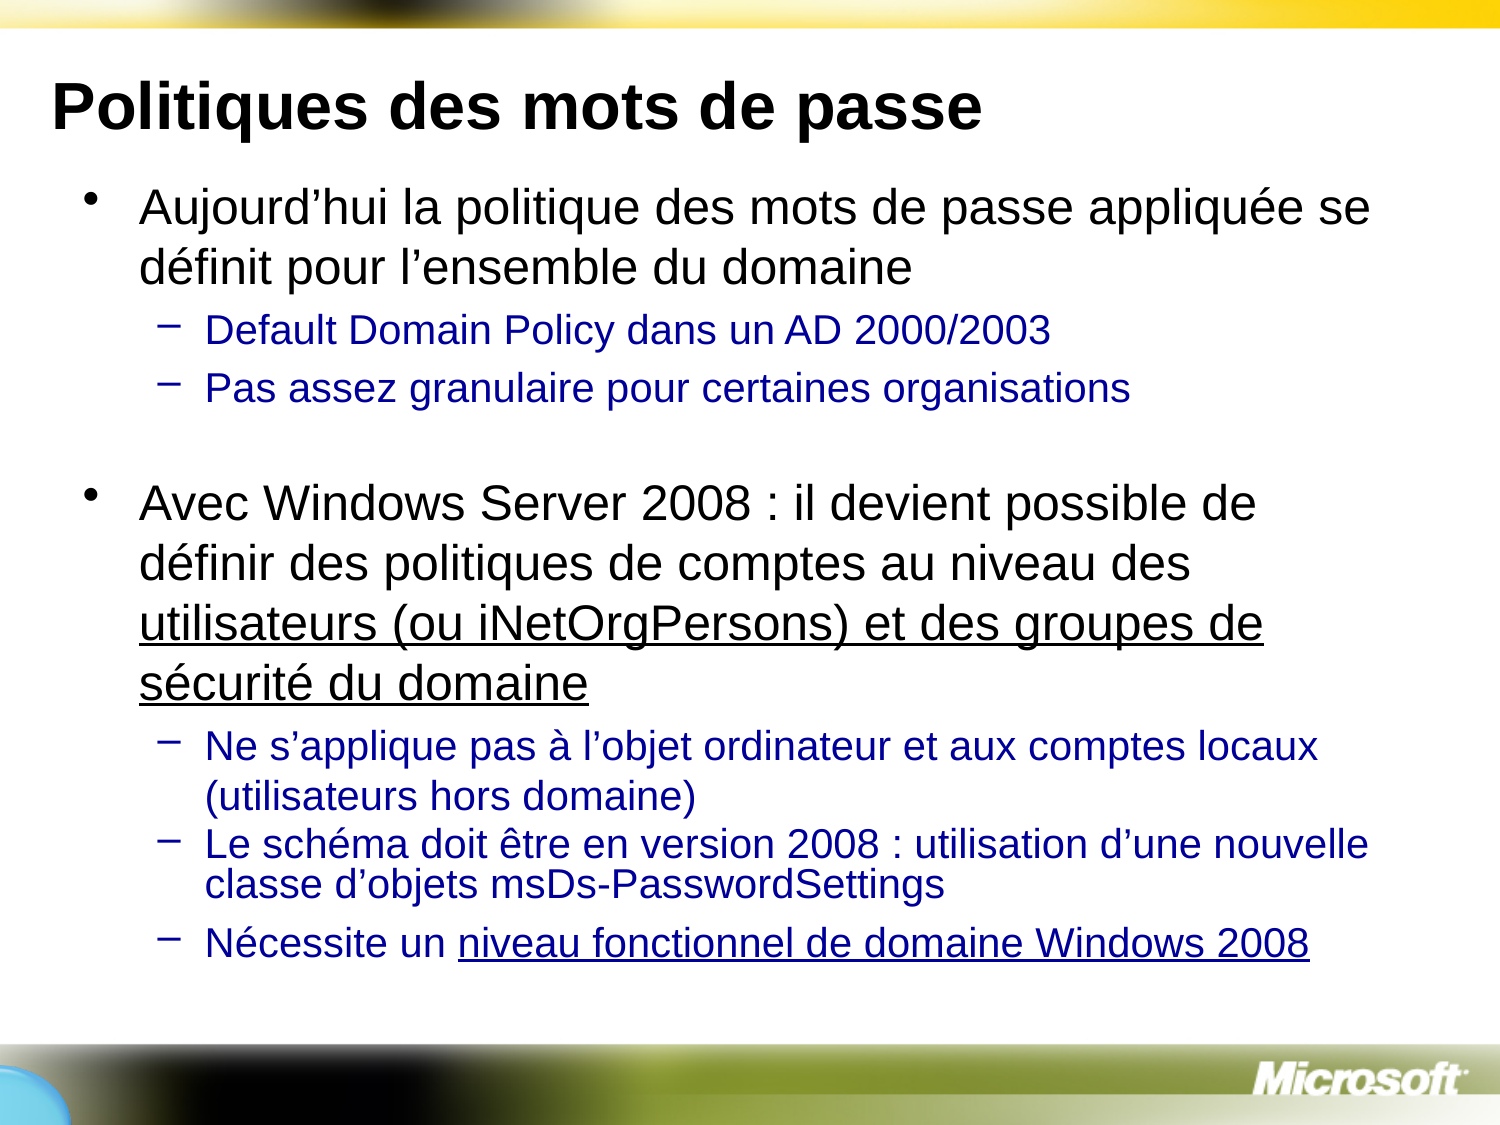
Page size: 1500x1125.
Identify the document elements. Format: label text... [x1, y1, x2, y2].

list Aujourd’hui la politique des mots de passe appliquée se définit pour l’ensemble du domaine Default Domain Policy dans un AD 2000/2003 Pas assez granulaire pour certaines organisations Avec Windows Server 2008 : il devient possible de définir des politiques de comptes au niveau des utilisateurs (ou iNetOrgPersons) et des groupes de sécurité du domaine Ne s’applique pas à l’objet ordinateur et aux comptes locaux (utilisateurs hors domaine) Le schéma doit être en version 2008 : utilisation d’une nouvelle classe d’objets msDs-PasswordSettings Nécessite un niveau fonctionnel de domaine Windows 2008 [67, 166, 1393, 1004]
picture [0, 0, 1500, 1125]
title Politiques des mots de passe [36, 29, 1500, 177]
